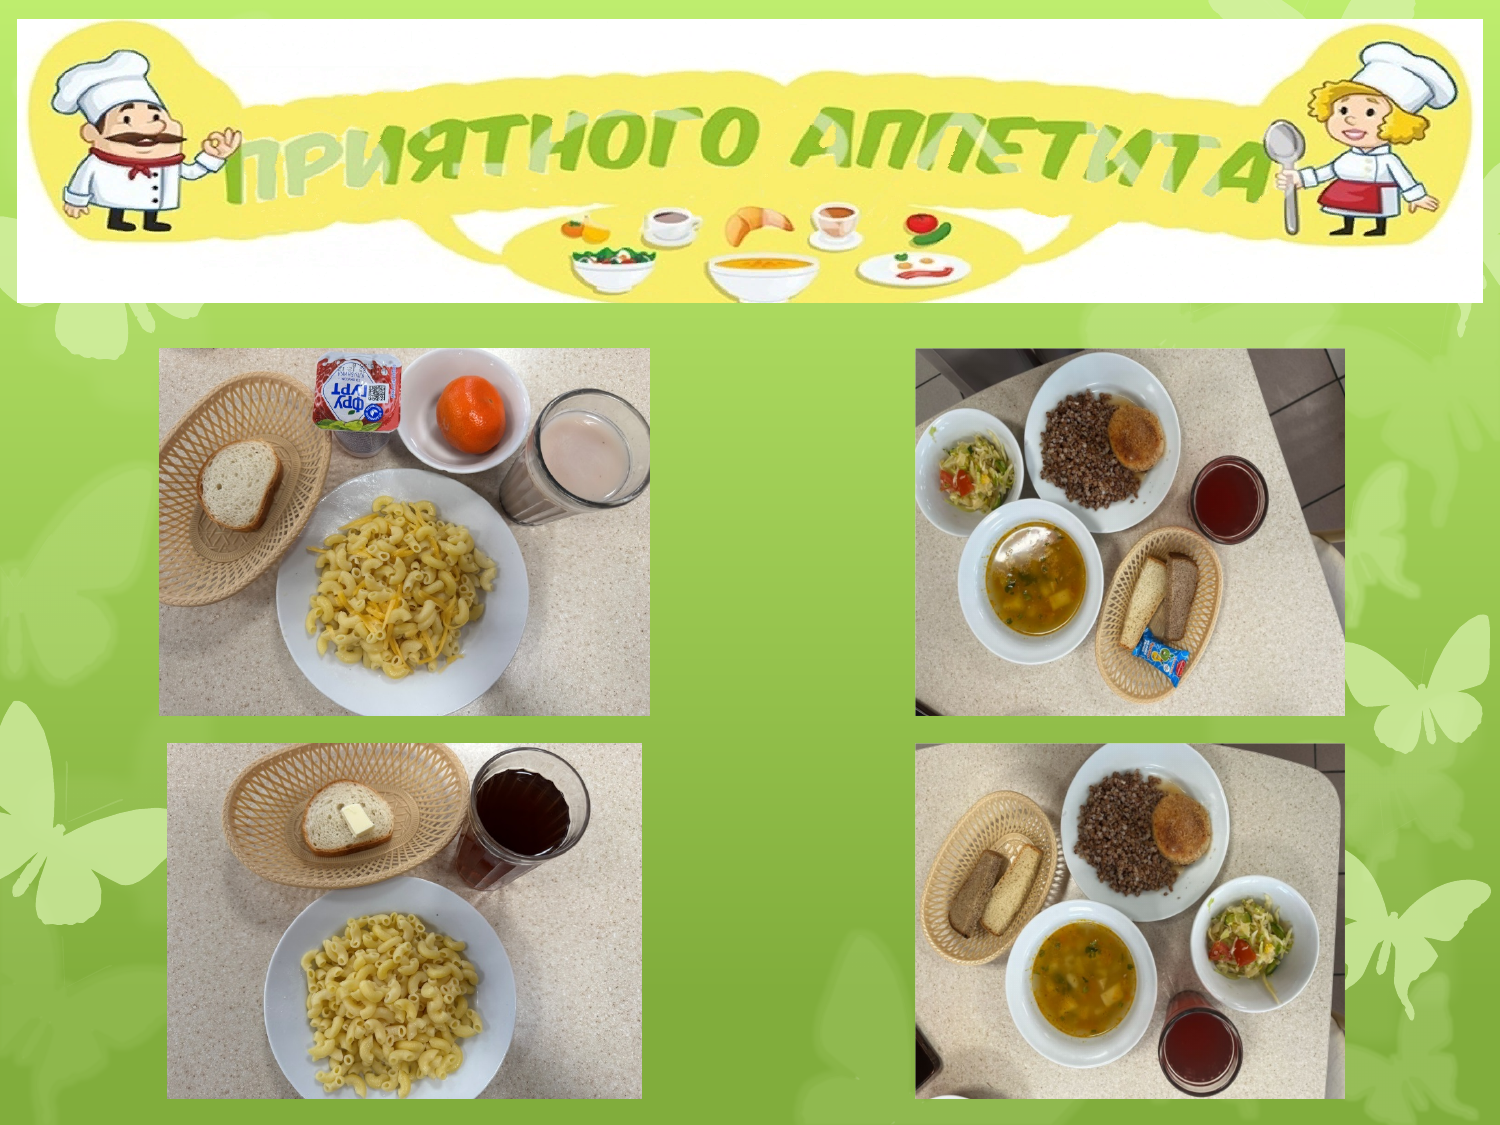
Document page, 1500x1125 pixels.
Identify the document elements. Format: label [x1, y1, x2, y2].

picture [916, 317, 1345, 1125]
picture [158, 348, 650, 717]
picture [167, 742, 642, 1099]
list [17, 18, 1483, 304]
